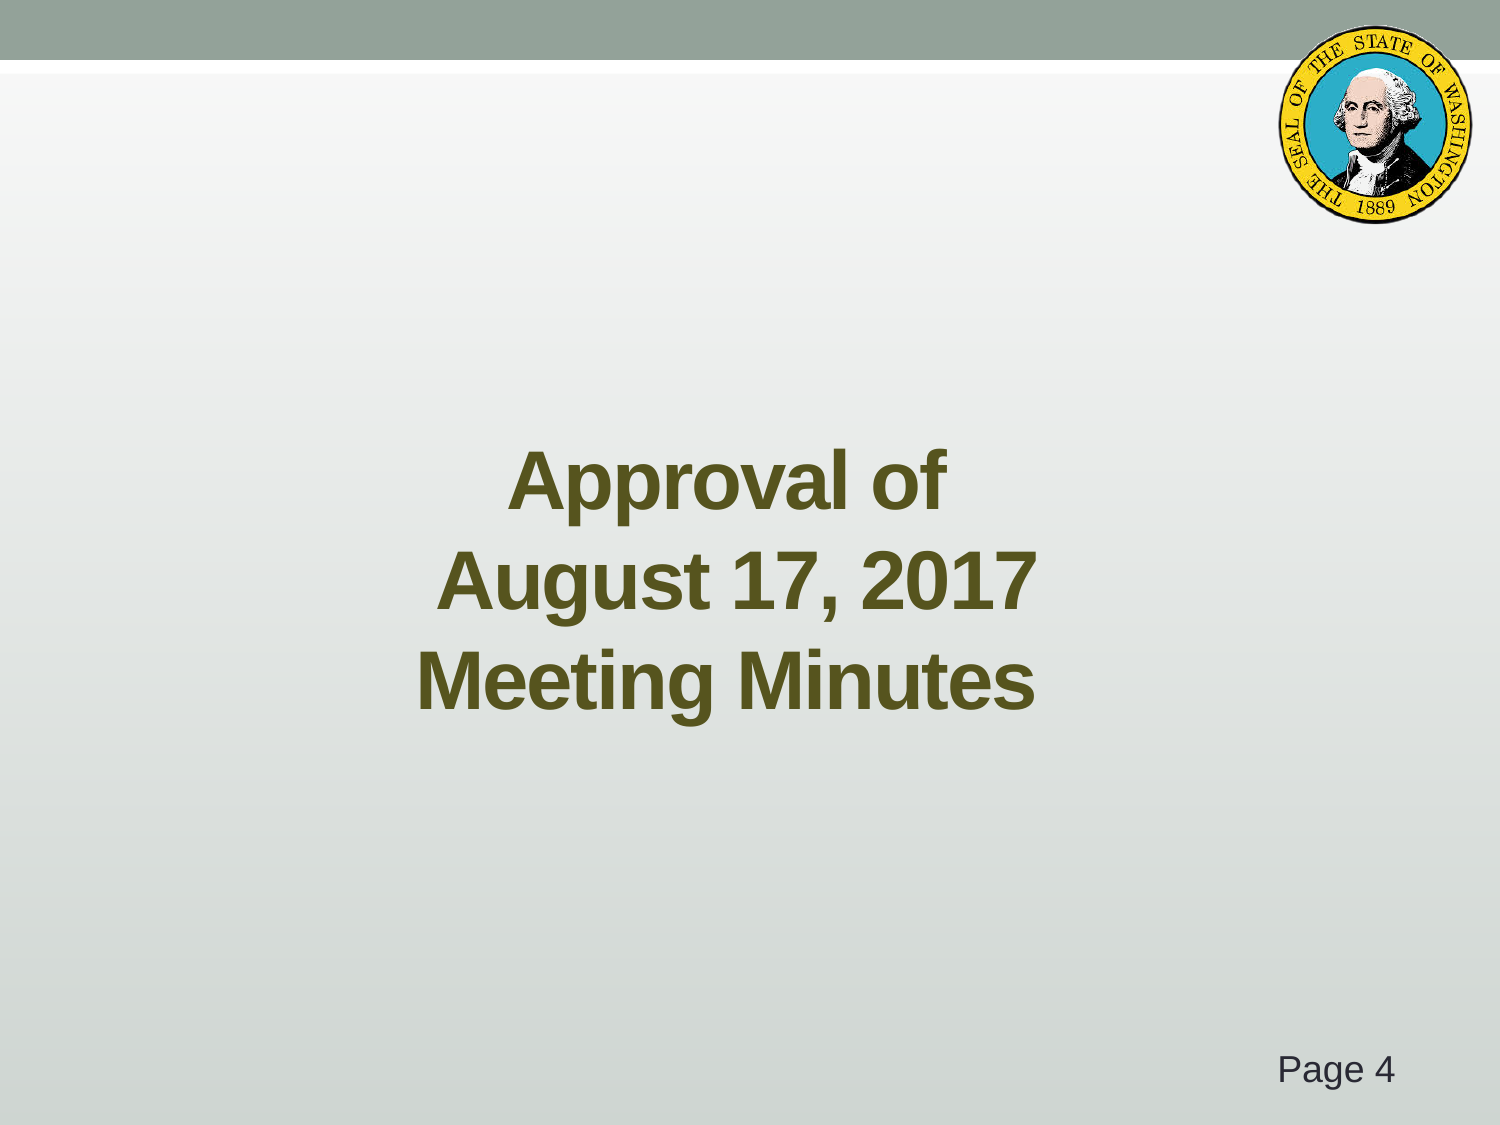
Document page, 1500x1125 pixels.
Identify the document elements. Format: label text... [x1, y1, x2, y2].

picture [1275, 24, 1476, 225]
title Approval of August 17, 2017 Meeting Minutes [137, 99, 1338, 1063]
